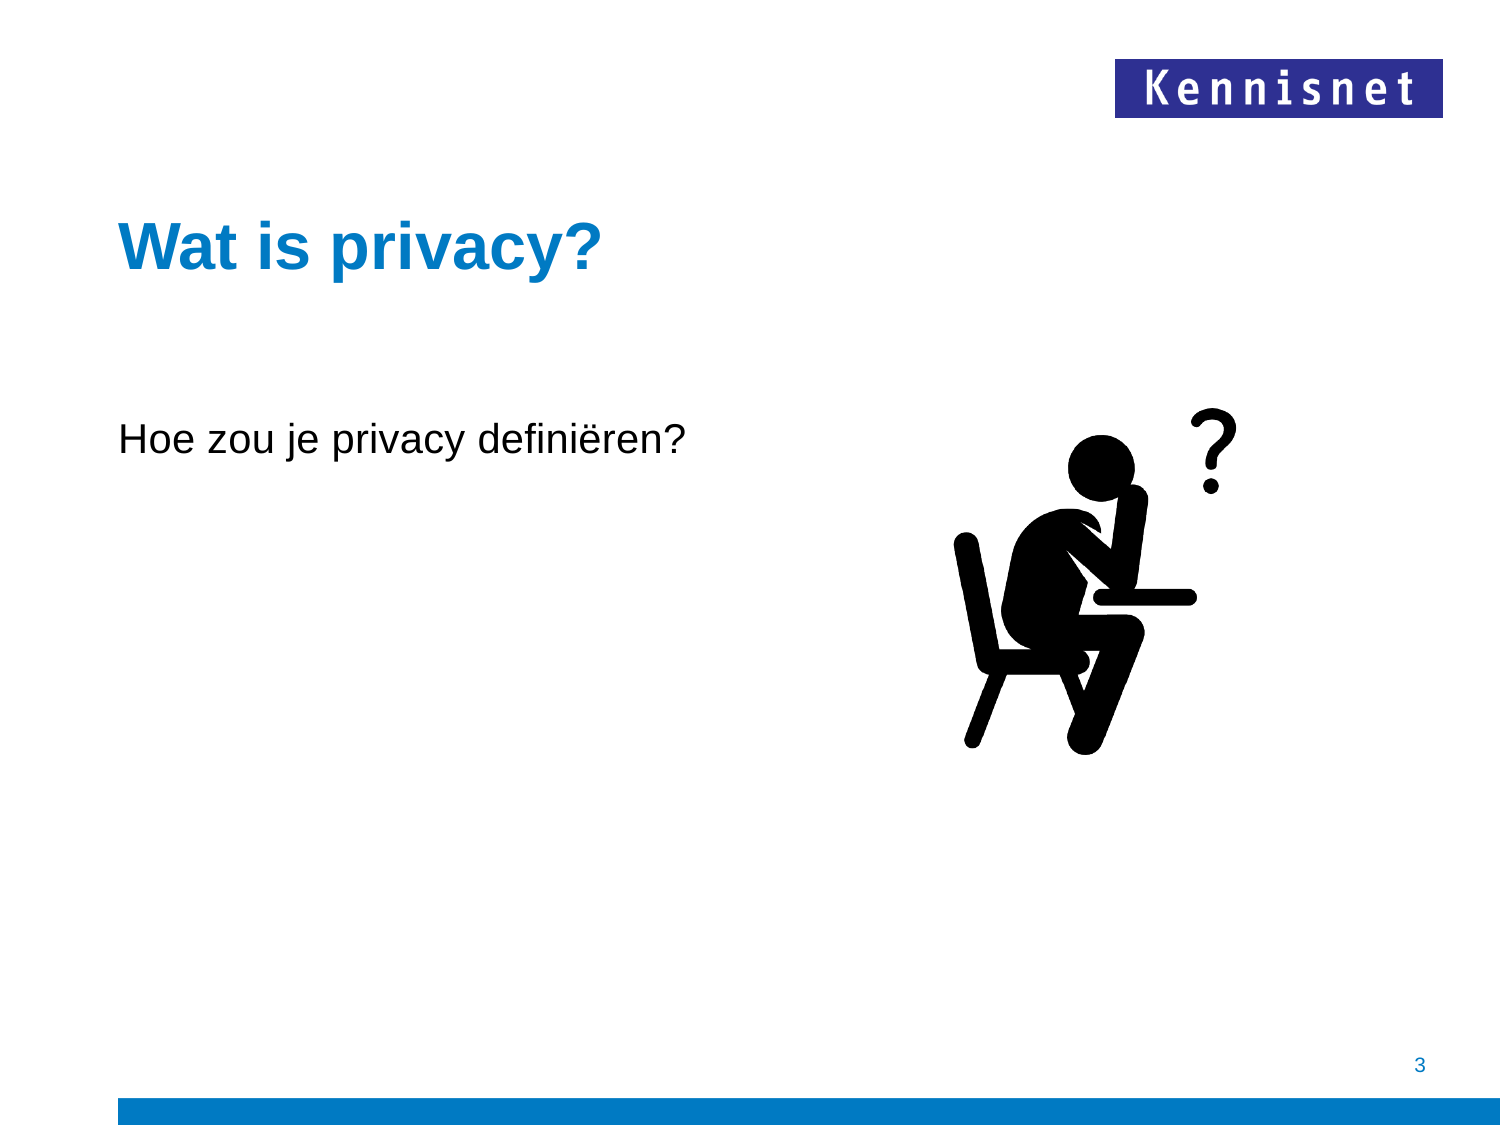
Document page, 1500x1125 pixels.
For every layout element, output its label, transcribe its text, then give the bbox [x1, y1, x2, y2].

picture [921, 408, 1268, 756]
slide_number 3 [1262, 1034, 1441, 1094]
title Wat is privacy? [118, 203, 1441, 299]
picture [1115, 59, 1443, 118]
list Hoe zou je privacy definiëren? [118, 311, 1441, 976]
